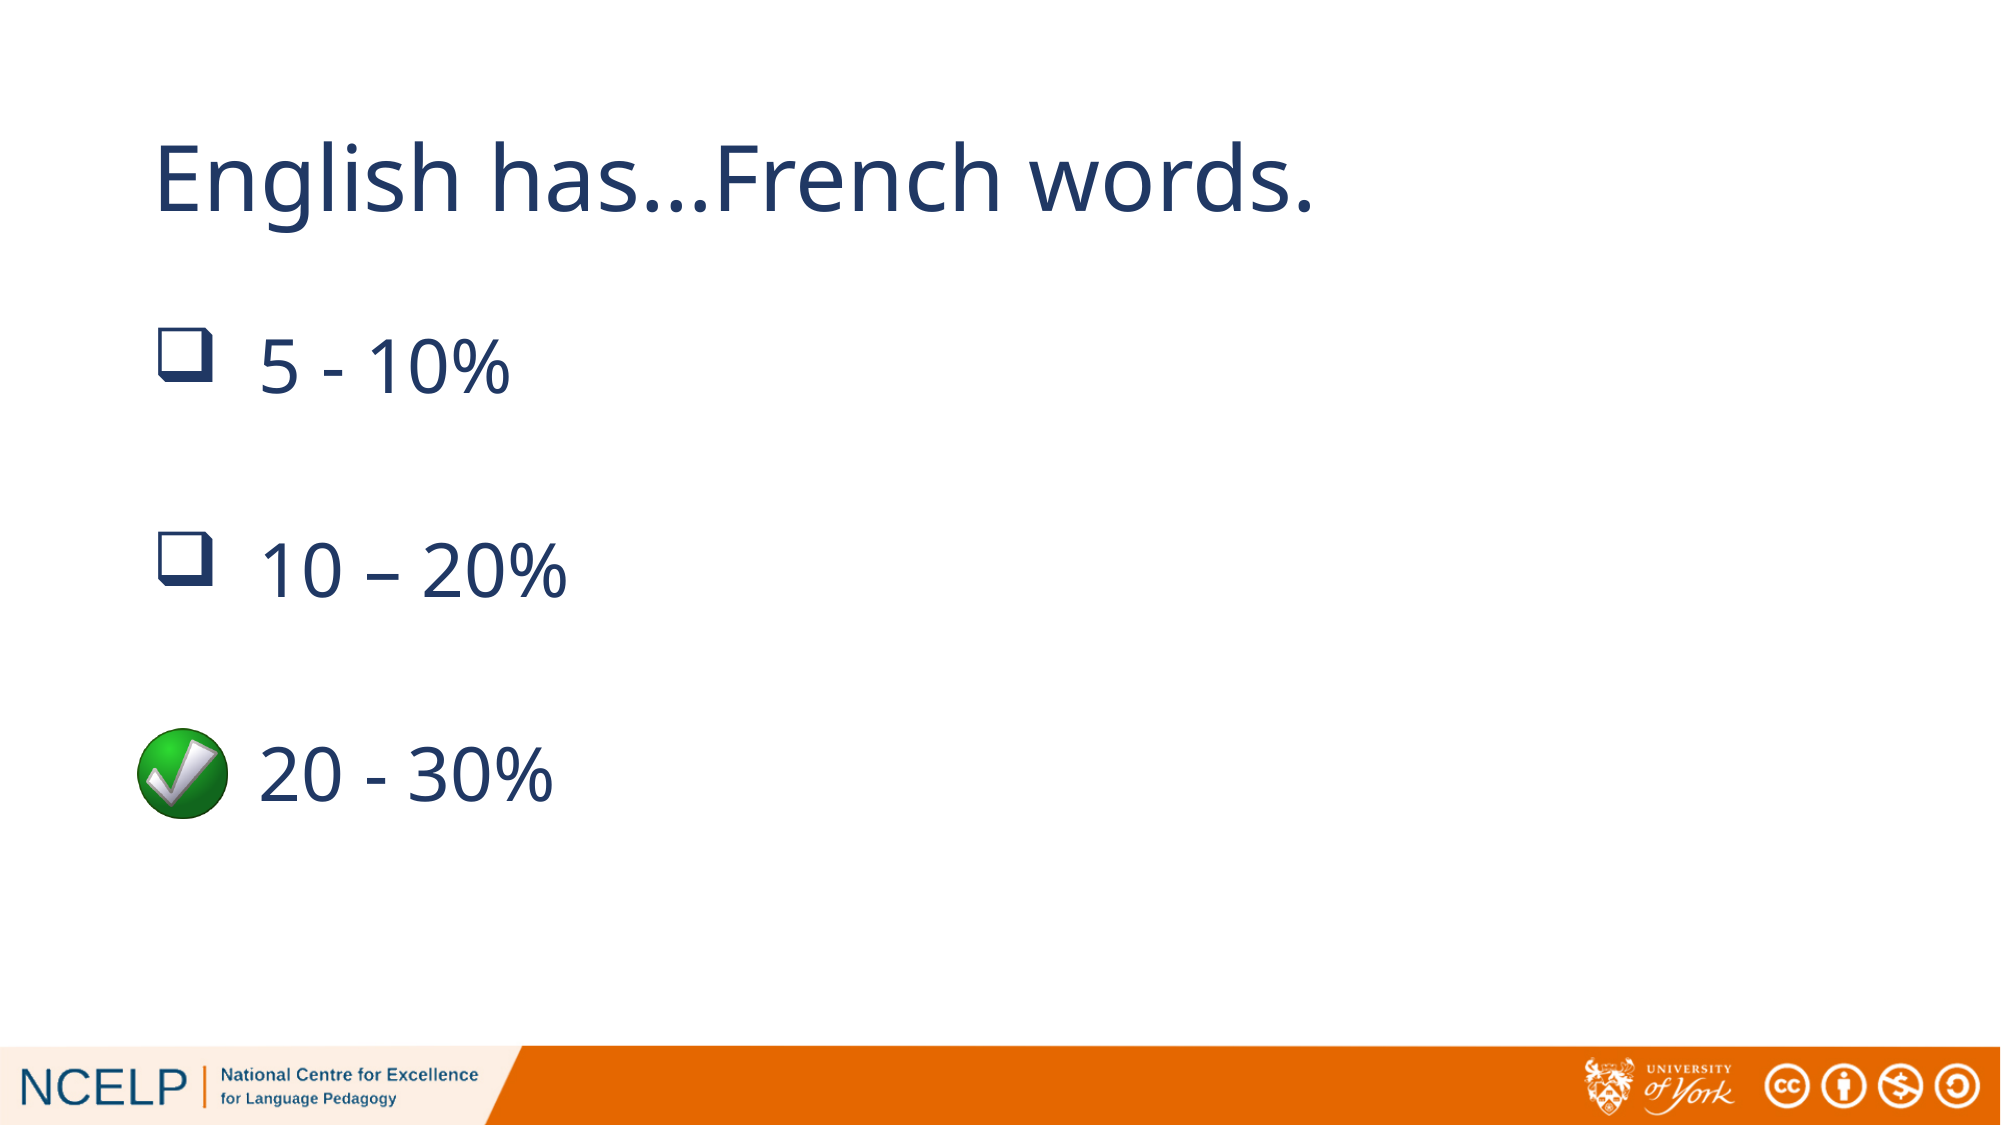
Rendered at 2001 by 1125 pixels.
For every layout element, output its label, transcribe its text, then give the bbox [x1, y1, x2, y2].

title English has…French words. [137, 72, 1863, 291]
picture [0, 0, 2001, 1125]
list 5 - 10% 10 – 20% 20 - 30% [137, 321, 1246, 1064]
